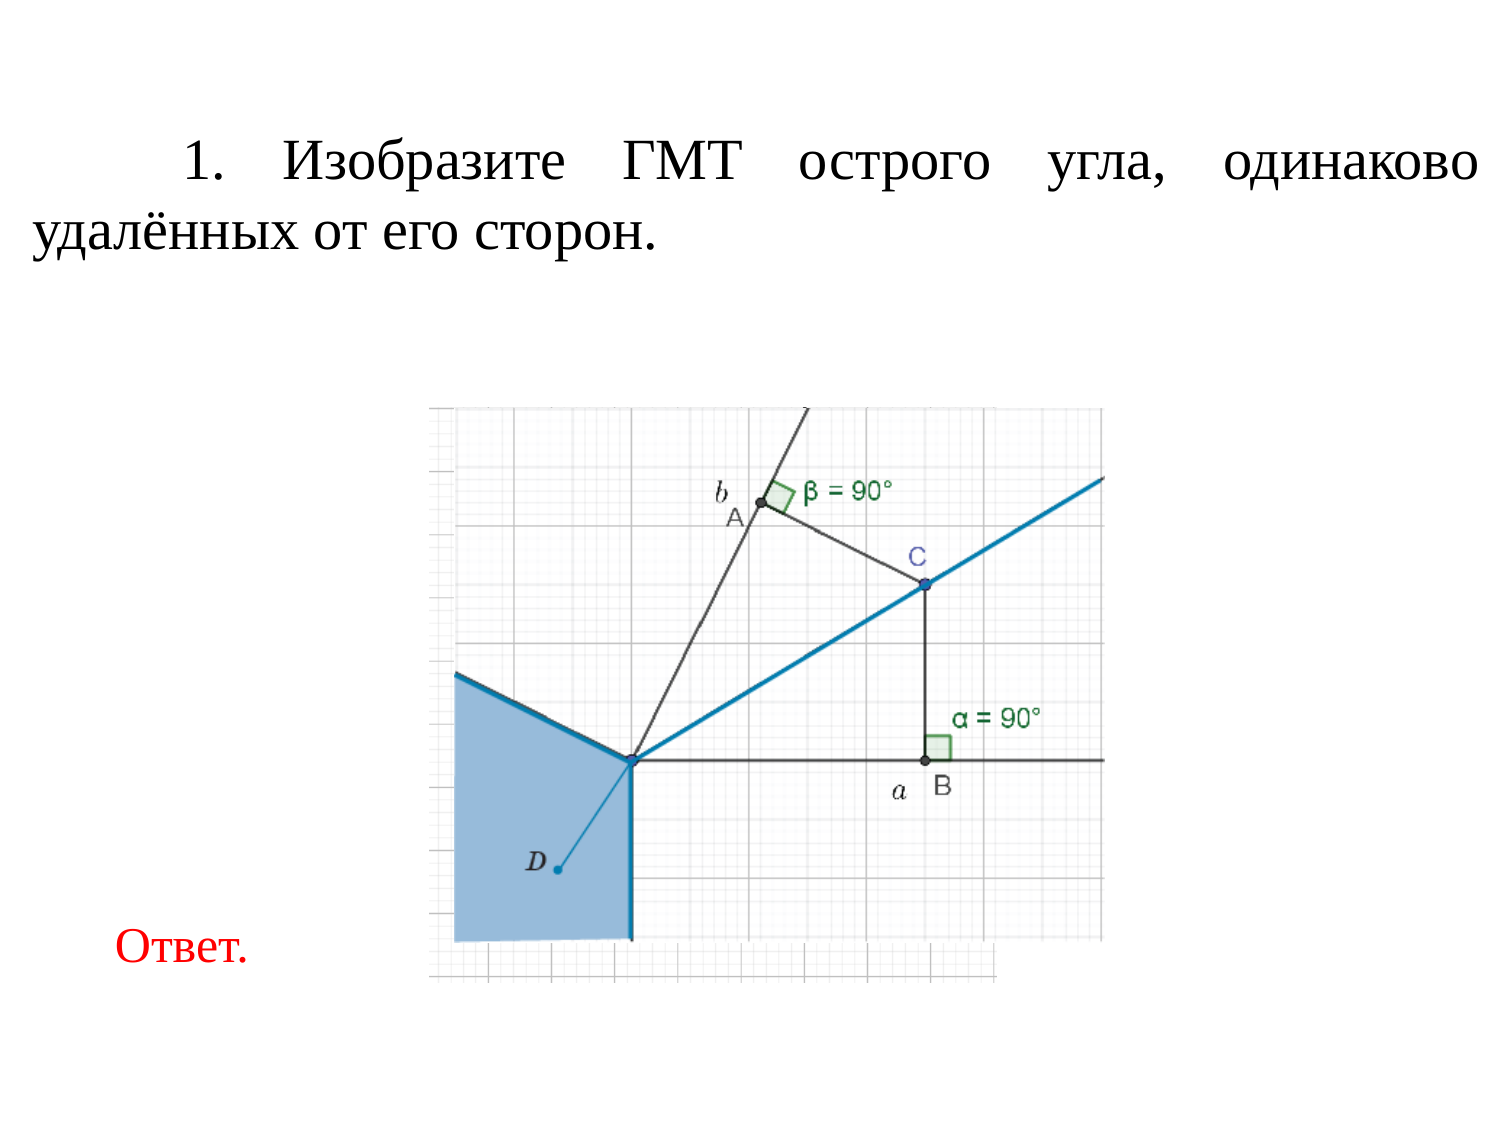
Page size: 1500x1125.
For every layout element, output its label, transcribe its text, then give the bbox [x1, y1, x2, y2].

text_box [100, 408, 1105, 981]
text_box 1. Изобразите ГМТ острого угла, одинаково удалённых от его сторон. [17, 113, 1495, 269]
